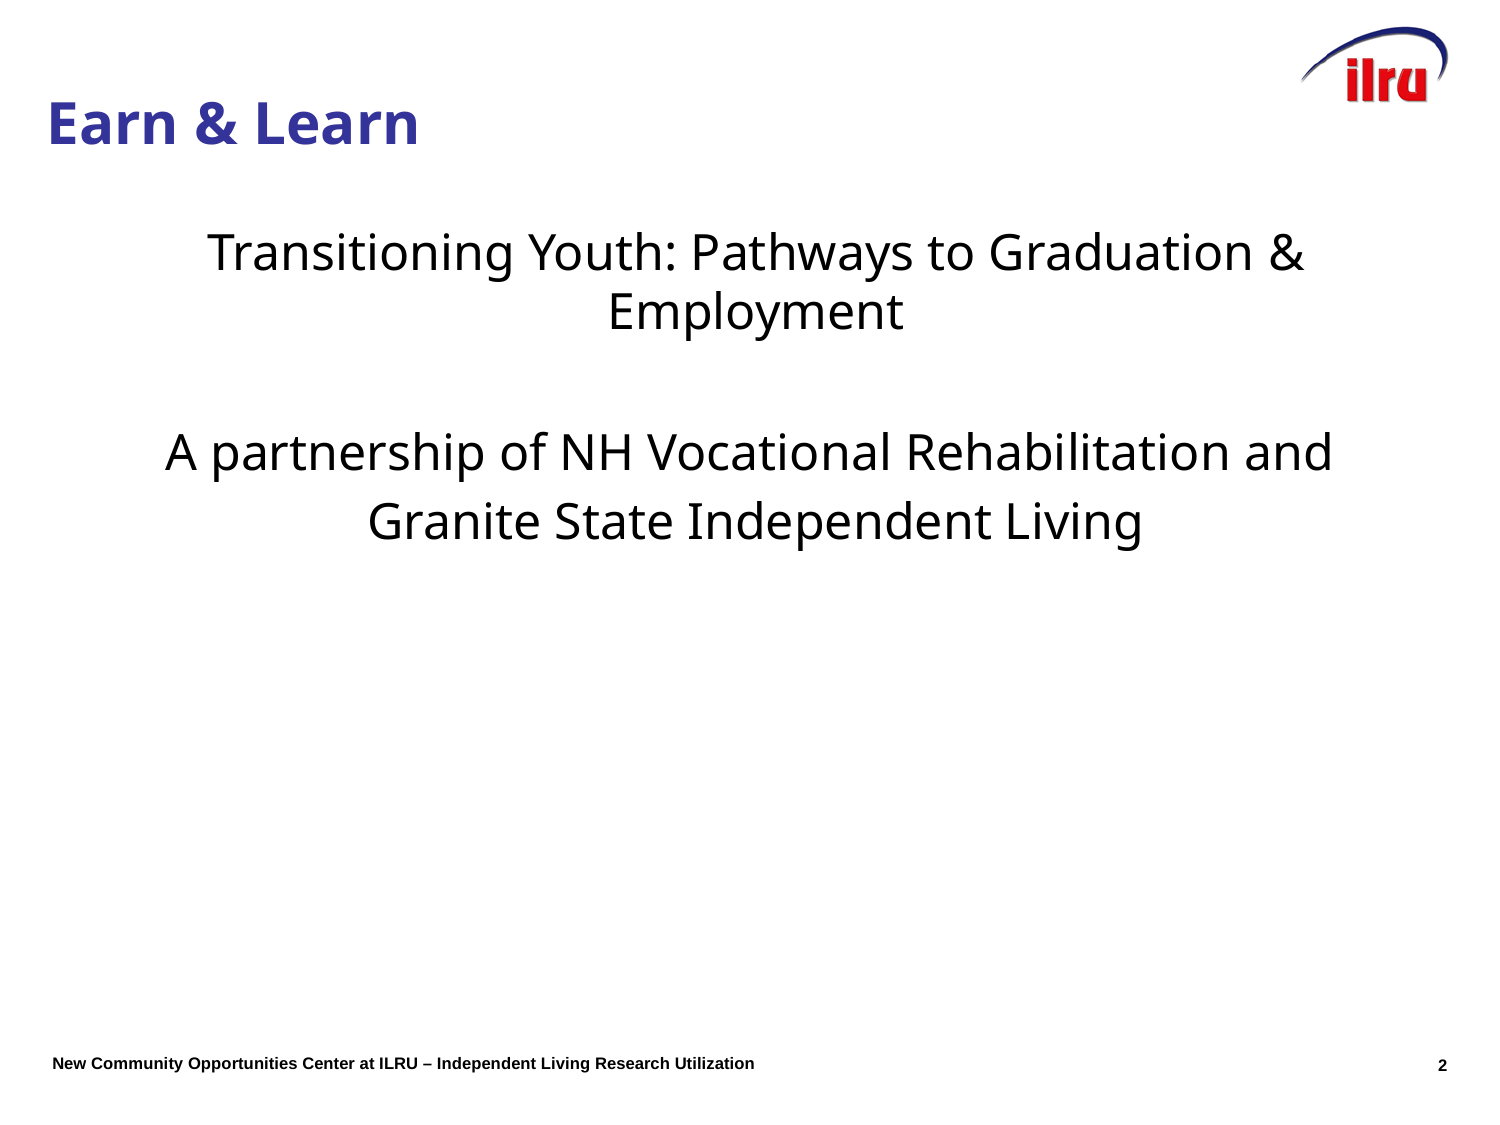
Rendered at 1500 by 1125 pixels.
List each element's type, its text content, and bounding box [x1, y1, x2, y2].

picture [1299, 24, 1463, 62]
title Slide 2 Earn & Learn [24, 62, 1463, 180]
slide_number 2 [1362, 1046, 1463, 1088]
list Transitioning Youth: Pathways to Graduation & Employment A partnership of NH Vocational Rehabilitation and Granite State Independent Living [37, 212, 1475, 1013]
